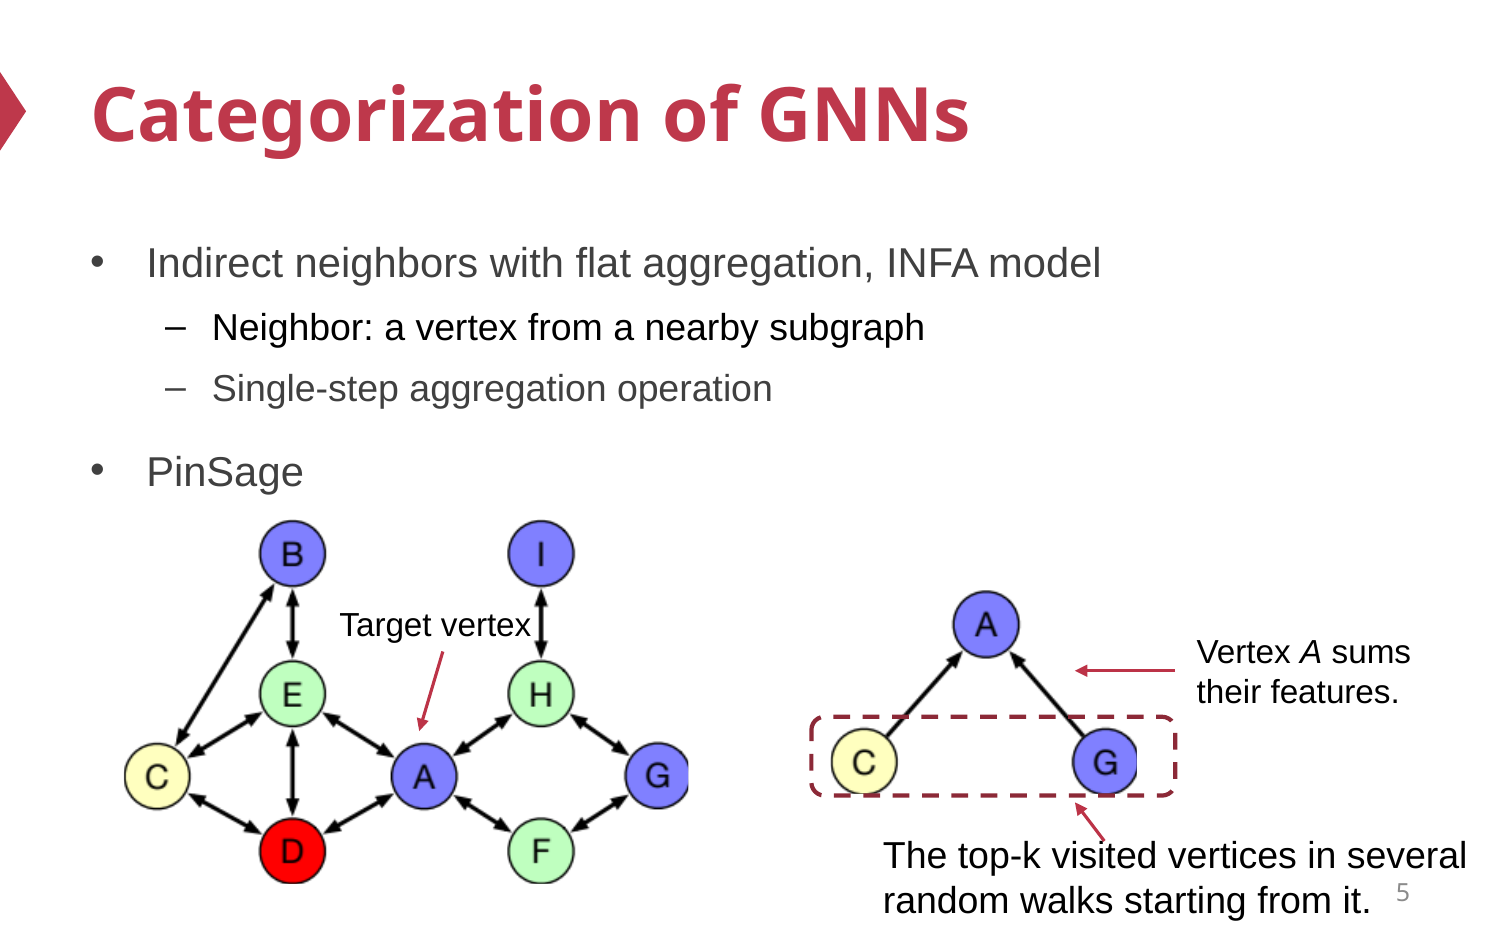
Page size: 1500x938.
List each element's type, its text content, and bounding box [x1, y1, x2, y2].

picture [830, 588, 1138, 794]
picture [123, 519, 689, 885]
text_box [1141, 714, 1178, 798]
text_box The top-k visited vertices in several random walks starting from it. [868, 823, 1500, 929]
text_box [418, 651, 444, 732]
title Categorization of GNNs [75, 37, 1425, 186]
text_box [1074, 802, 1105, 842]
list Indirect neighbors with flat aggregation, INFA model Neighbor: a vertex from a nearby subgraph Single-step aggregation operation PinSage [75, 218, 1425, 824]
text_box [809, 715, 826, 798]
text_box Vertex A sums their features. [1181, 622, 1447, 718]
